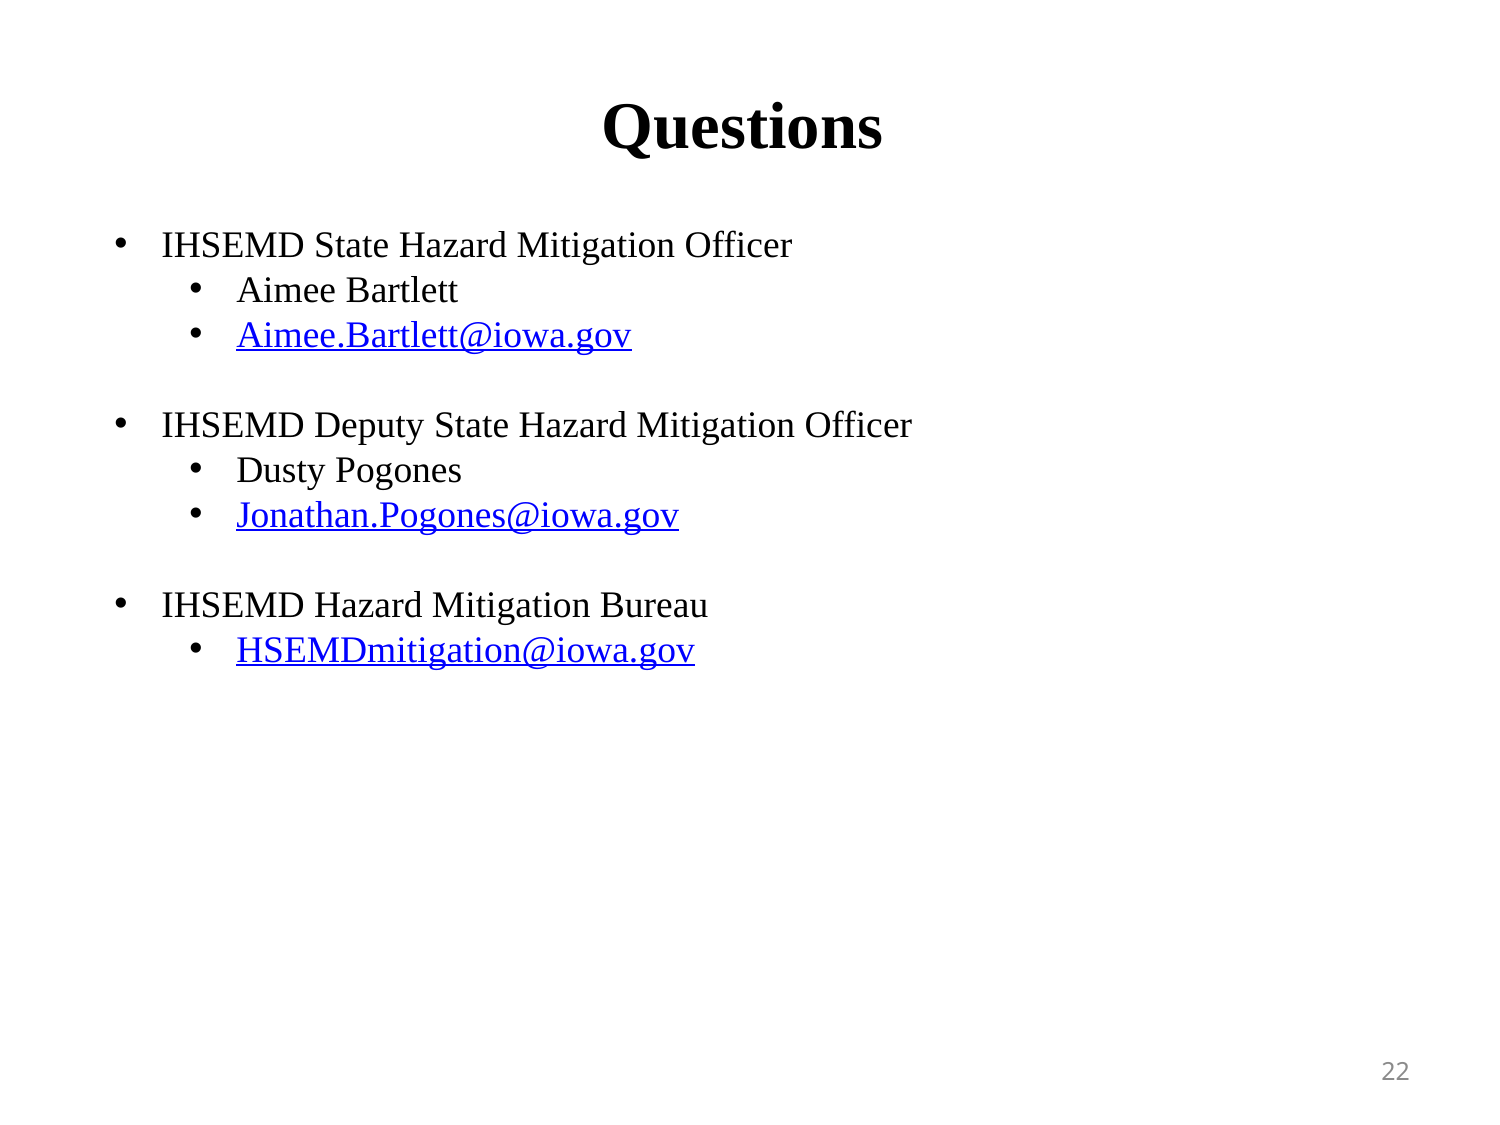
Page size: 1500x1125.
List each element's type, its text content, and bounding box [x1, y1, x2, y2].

text_box IHSEMD State Hazard Mitigation Officer Aimee Bartlett Aimee.Bartlett@iowa.gov IHSEMD Deputy State Hazard Mitigation Officer Dusty Pogones Jonathan.Pogones@iowa.gov IHSEMD Hazard Mitigation Bureau HSEMDmitigation@iowa.gov [99, 212, 1375, 813]
slide_number 22 [1074, 1042, 1425, 1103]
title Questions [585, 74, 900, 277]
